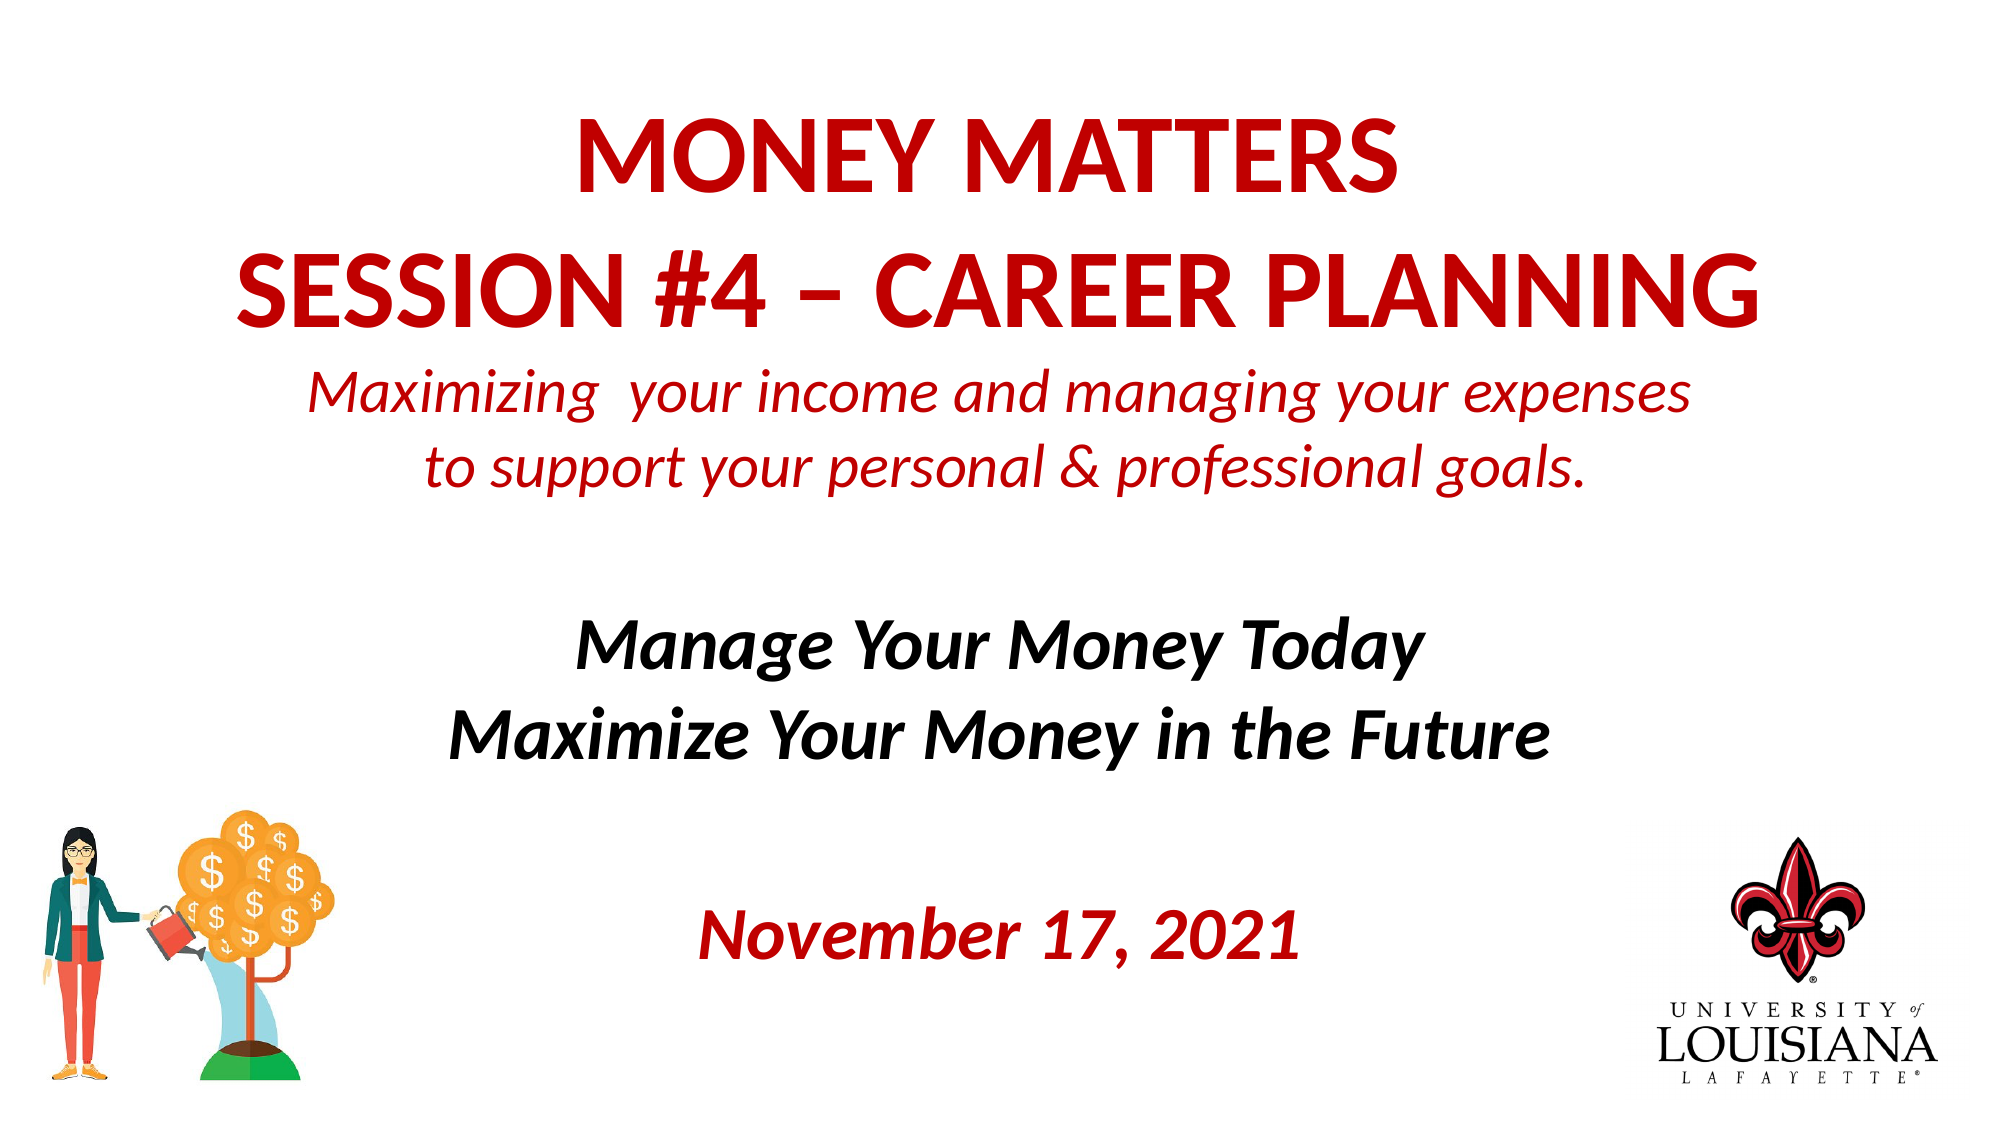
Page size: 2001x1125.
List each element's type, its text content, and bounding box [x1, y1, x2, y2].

picture [1624, 820, 1970, 1100]
picture [29, 802, 342, 1090]
text_box MONEY MATTERS SESSION #4 – CAREER PLANNING Maximizing your income and managing your expenses to support your personal & professional goals. Manage Your Money Today Maximize Your Money in the Future November 17, 2021 [100, 72, 1899, 982]
